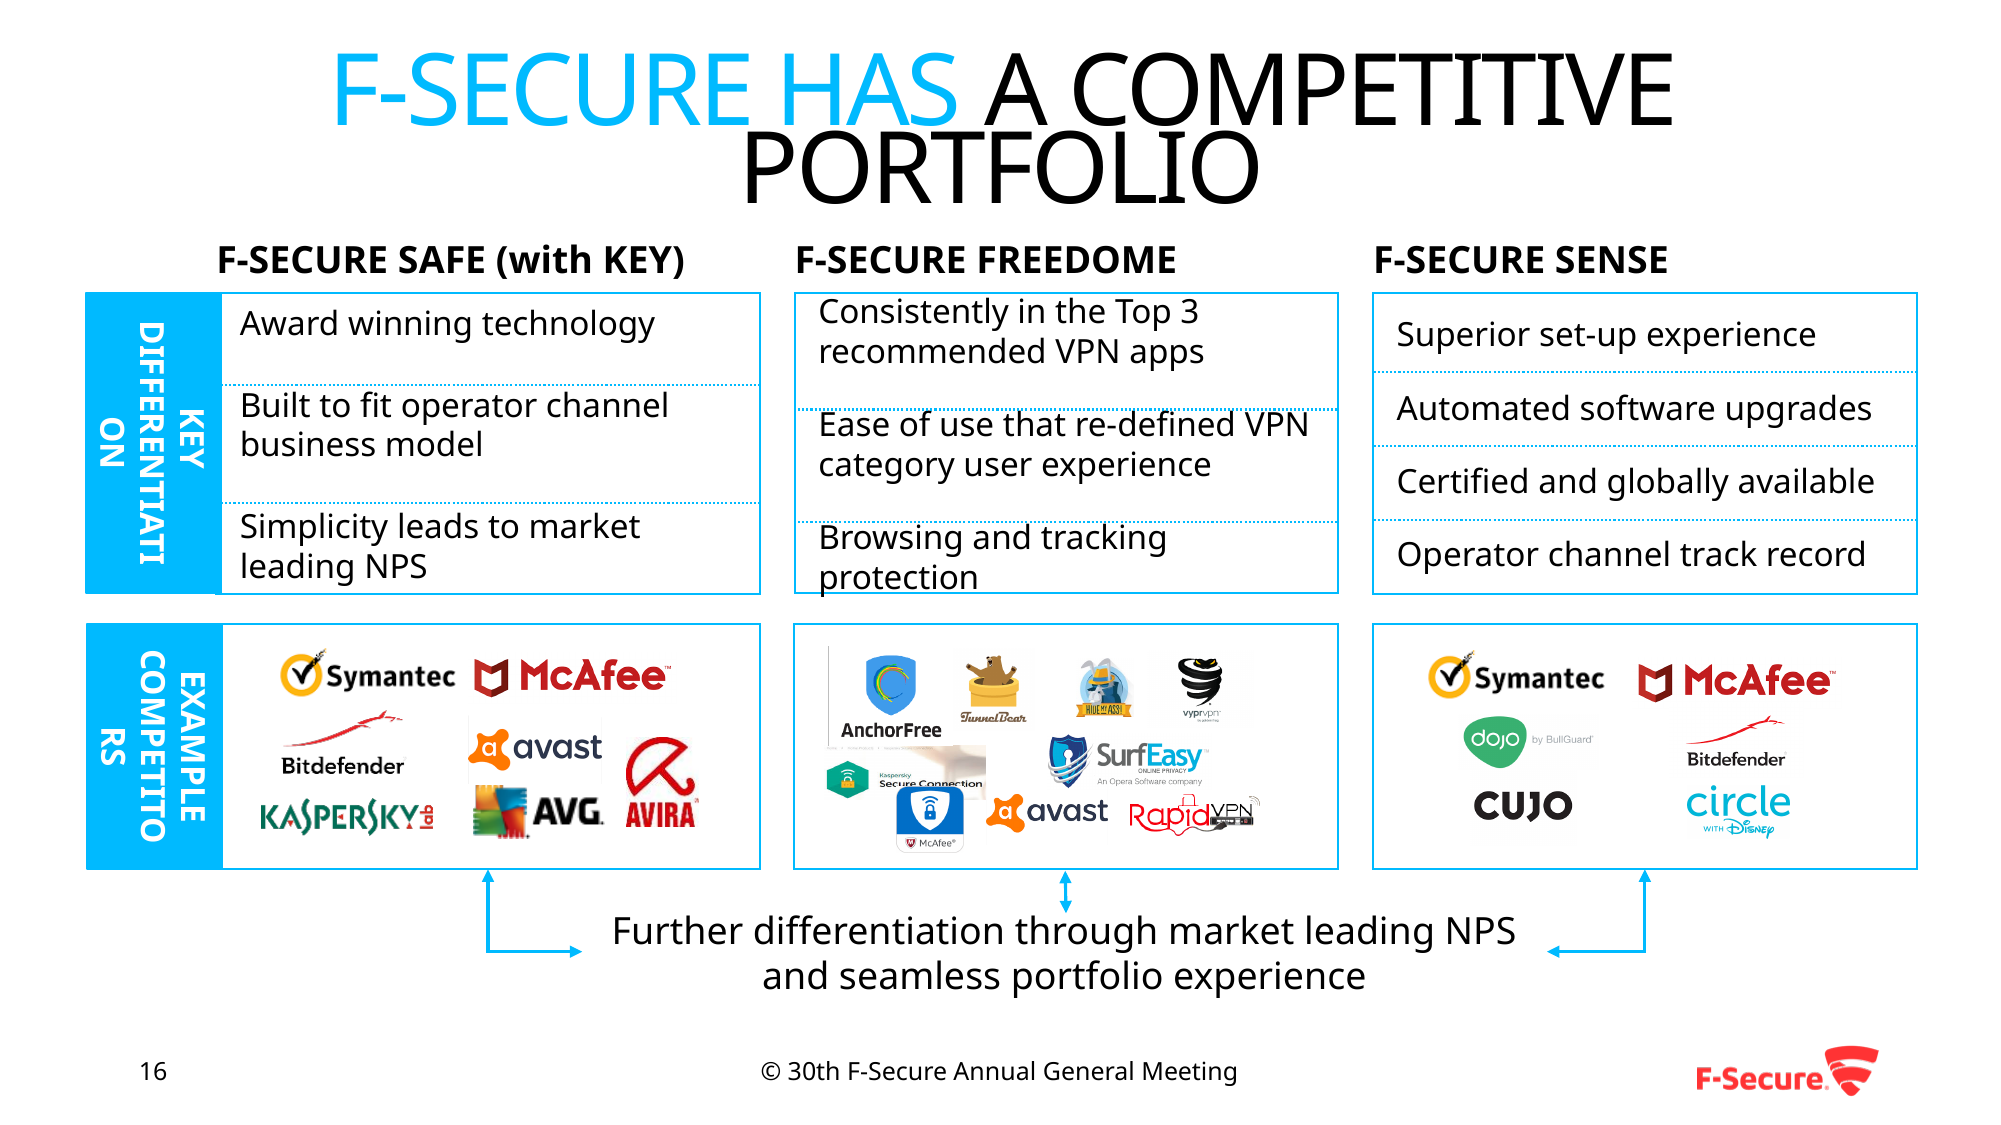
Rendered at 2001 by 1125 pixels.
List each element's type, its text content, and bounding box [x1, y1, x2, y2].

text_box F-SECURE FREEDOME [794, 209, 1339, 292]
title F-SECURE HAs A COMPETITIVE PORTFOLIO [86, 90, 1917, 193]
text_box [793, 623, 1339, 870]
text_box [215, 623, 761, 870]
text_box EXAMPLE COMPETITORS [87, 624, 215, 870]
footer © 30th F-Secure Annual General Meeting [662, 1042, 1338, 1103]
picture [1697, 1044, 1879, 1097]
text_box F-SECURE SENSE [1372, 209, 1918, 292]
text_box Further differentiation through market leading NPS and seamless portfolio experience [582, 899, 1548, 1004]
text_box Award winning technology Built to fit operator channel business model Simplicity leads to market leading NPS [215, 292, 761, 595]
text_box F-SECURE SAFE (with KEY) [215, 209, 761, 292]
slide_number 16 [124, 1042, 574, 1103]
text_box Consistently in the Top 3 recommended VPN apps Ease of use that re-defined VPN category user experience Browsing and tracking protection [794, 292, 1339, 594]
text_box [809, 639, 1280, 860]
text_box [261, 643, 699, 839]
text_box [1424, 645, 1842, 846]
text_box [1554, 861, 1638, 960]
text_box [493, 863, 577, 958]
text_box [1372, 623, 1918, 870]
text_box Superior set-up experience Automated software upgrades Certified and globally available Operator channel track record [1372, 292, 1918, 595]
text_box KEY DIFFERENTIATION [86, 293, 215, 593]
